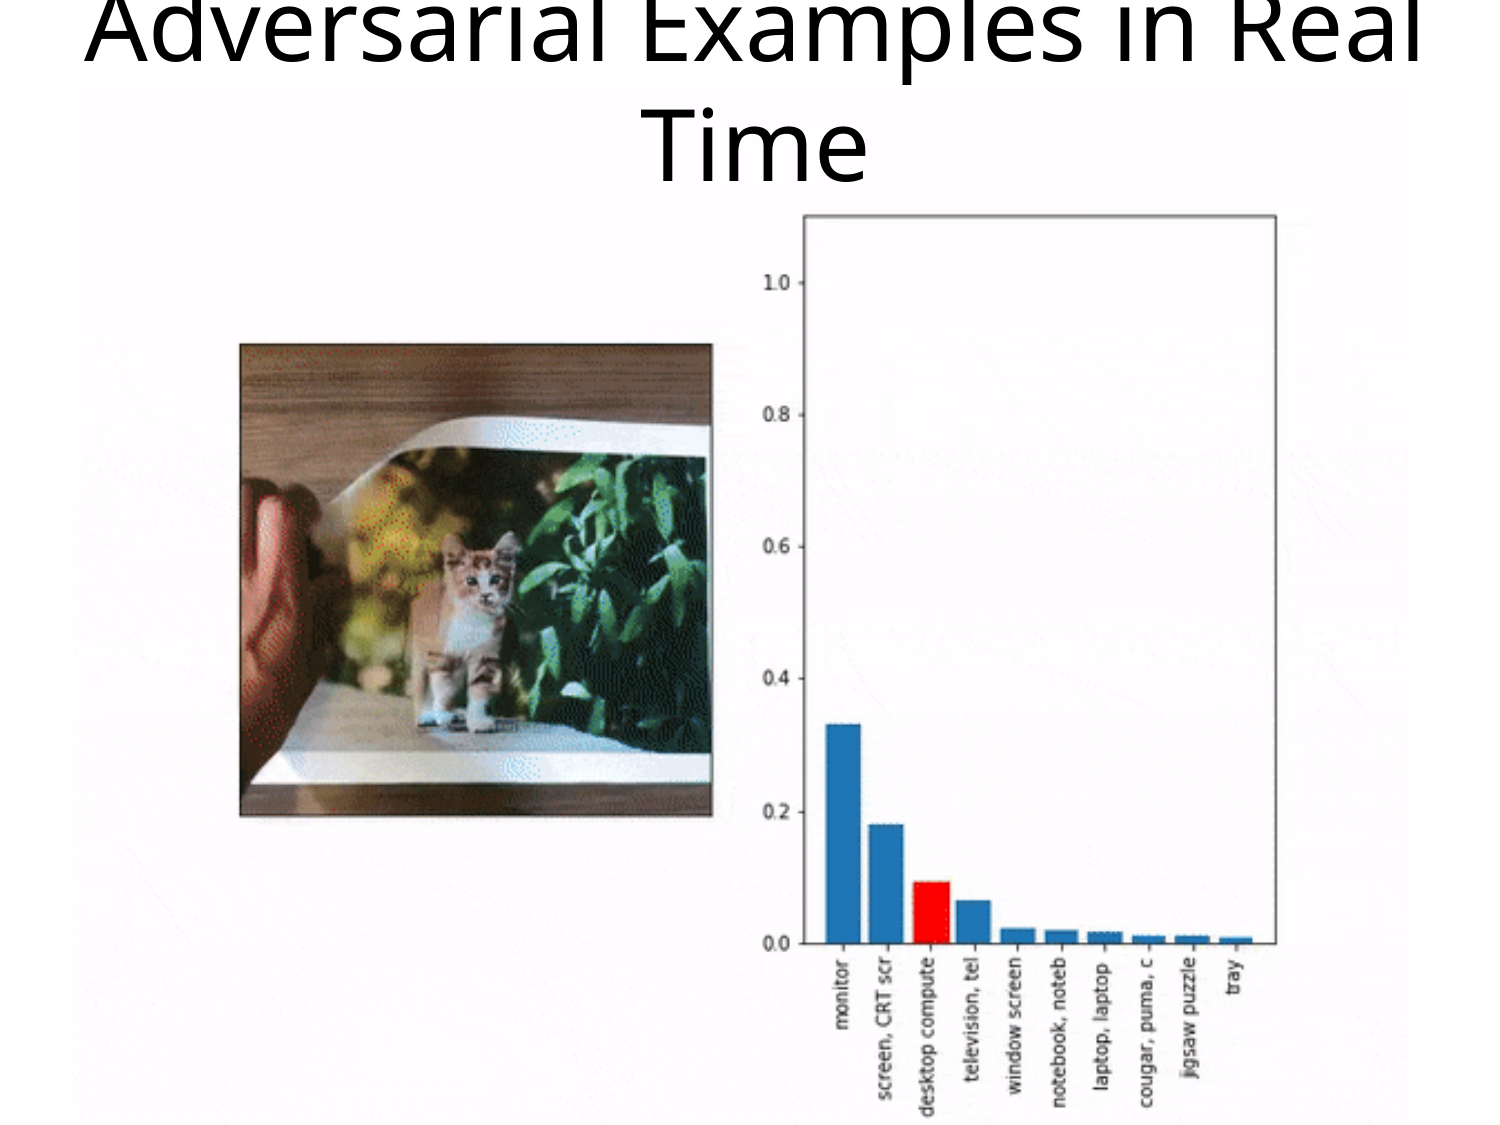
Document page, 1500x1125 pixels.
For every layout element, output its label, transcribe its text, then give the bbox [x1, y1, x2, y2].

picture [72, 88, 1409, 1125]
title Adversarial Examples in Real Time [6, 0, 1500, 203]
